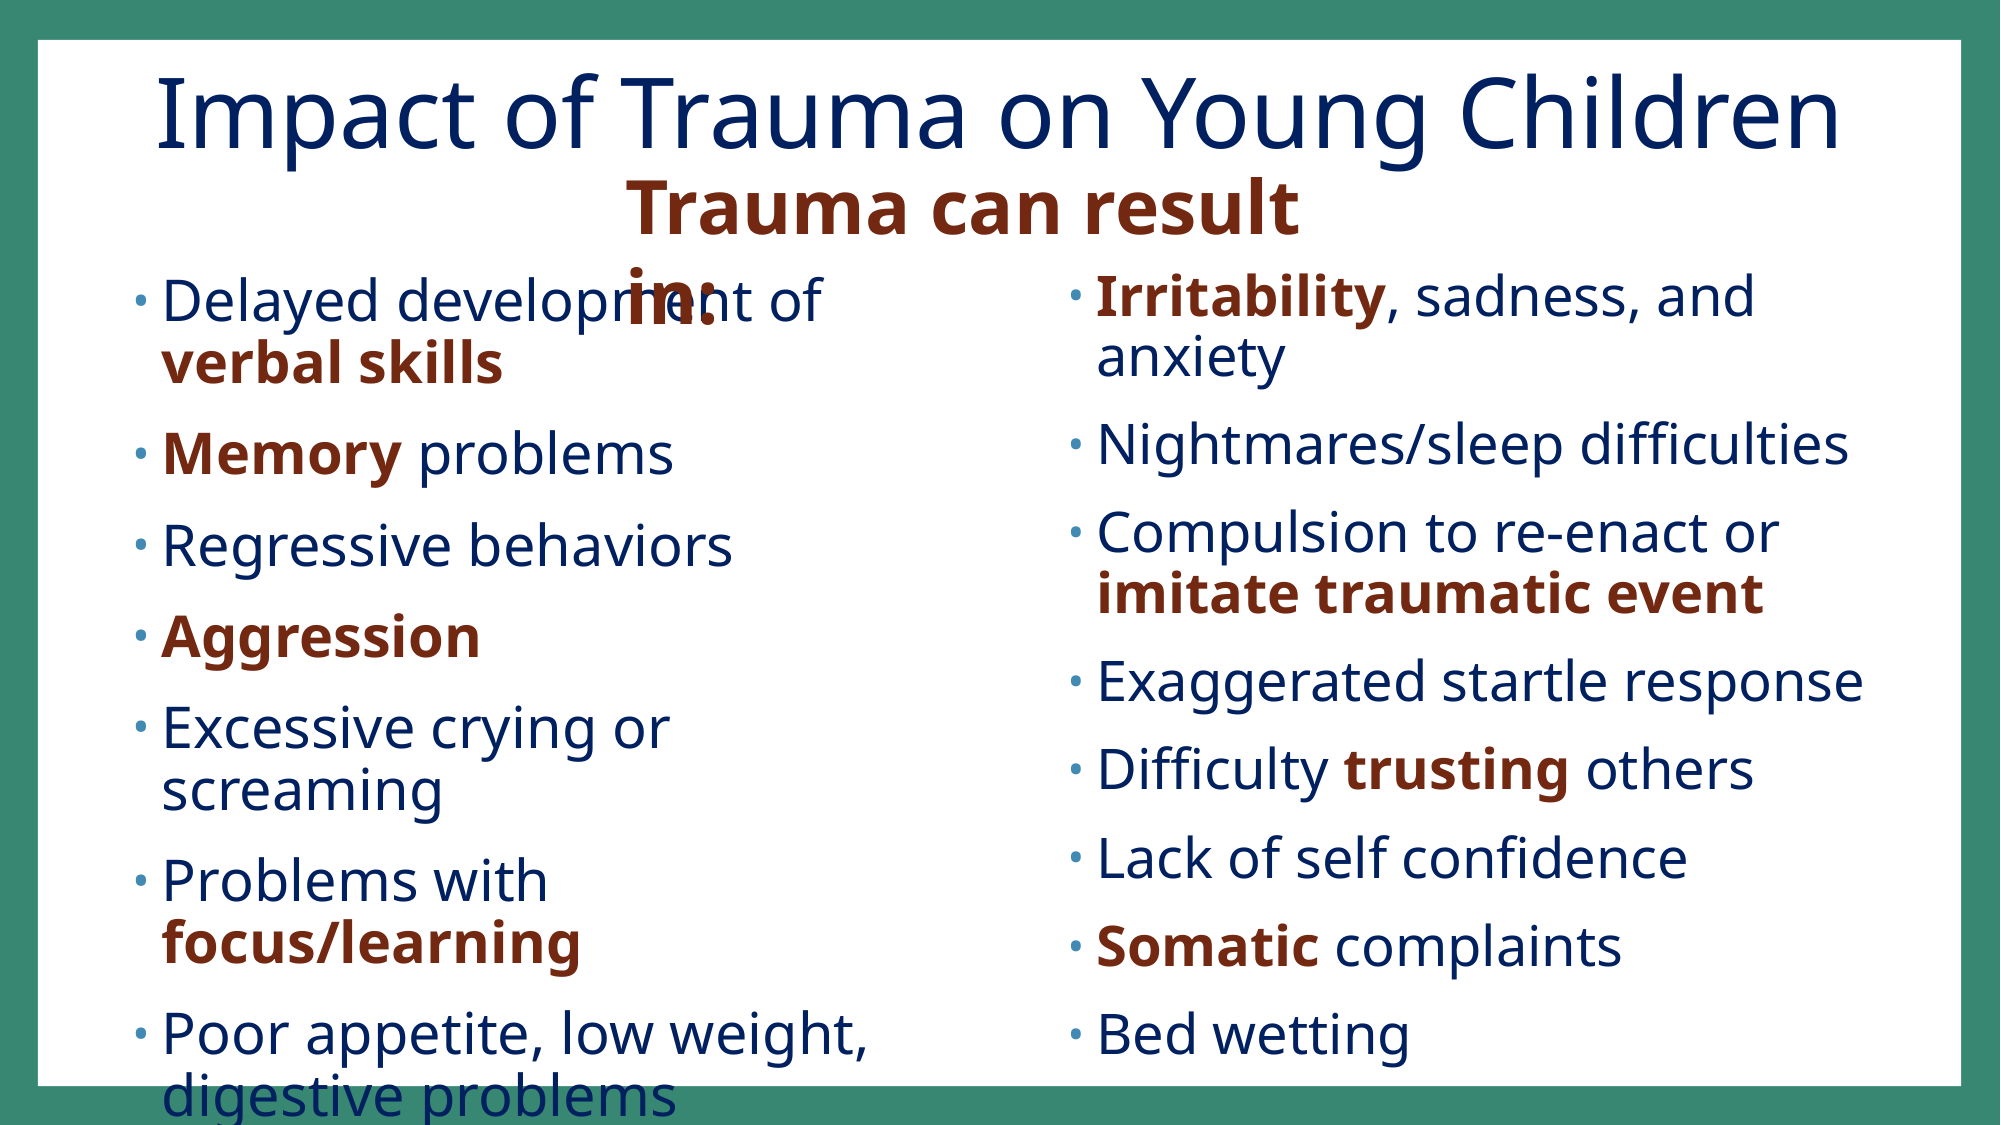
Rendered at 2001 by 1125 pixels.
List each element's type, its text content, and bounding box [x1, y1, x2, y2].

text_box Trauma can result in: [610, 151, 1353, 347]
list Delayed development of verbal skills Memory problems Regressive behaviors Aggression Excessive crying or screaming Problems with focus/learning Poor appetite, low weight, digestive problems [109, 264, 967, 1125]
title Impact of Trauma on Young Children [39, 16, 1961, 218]
text_box Irritability, sadness, and anxiety Nightmares/sleep difficulties Compulsion to re-enact or imitate traumatic event Exaggerated startle response Difficulty trusting others Lack of self confidence Somatic complaints Bed wetting [1045, 260, 1913, 1091]
text_box [1408, 272, 2000, 1023]
